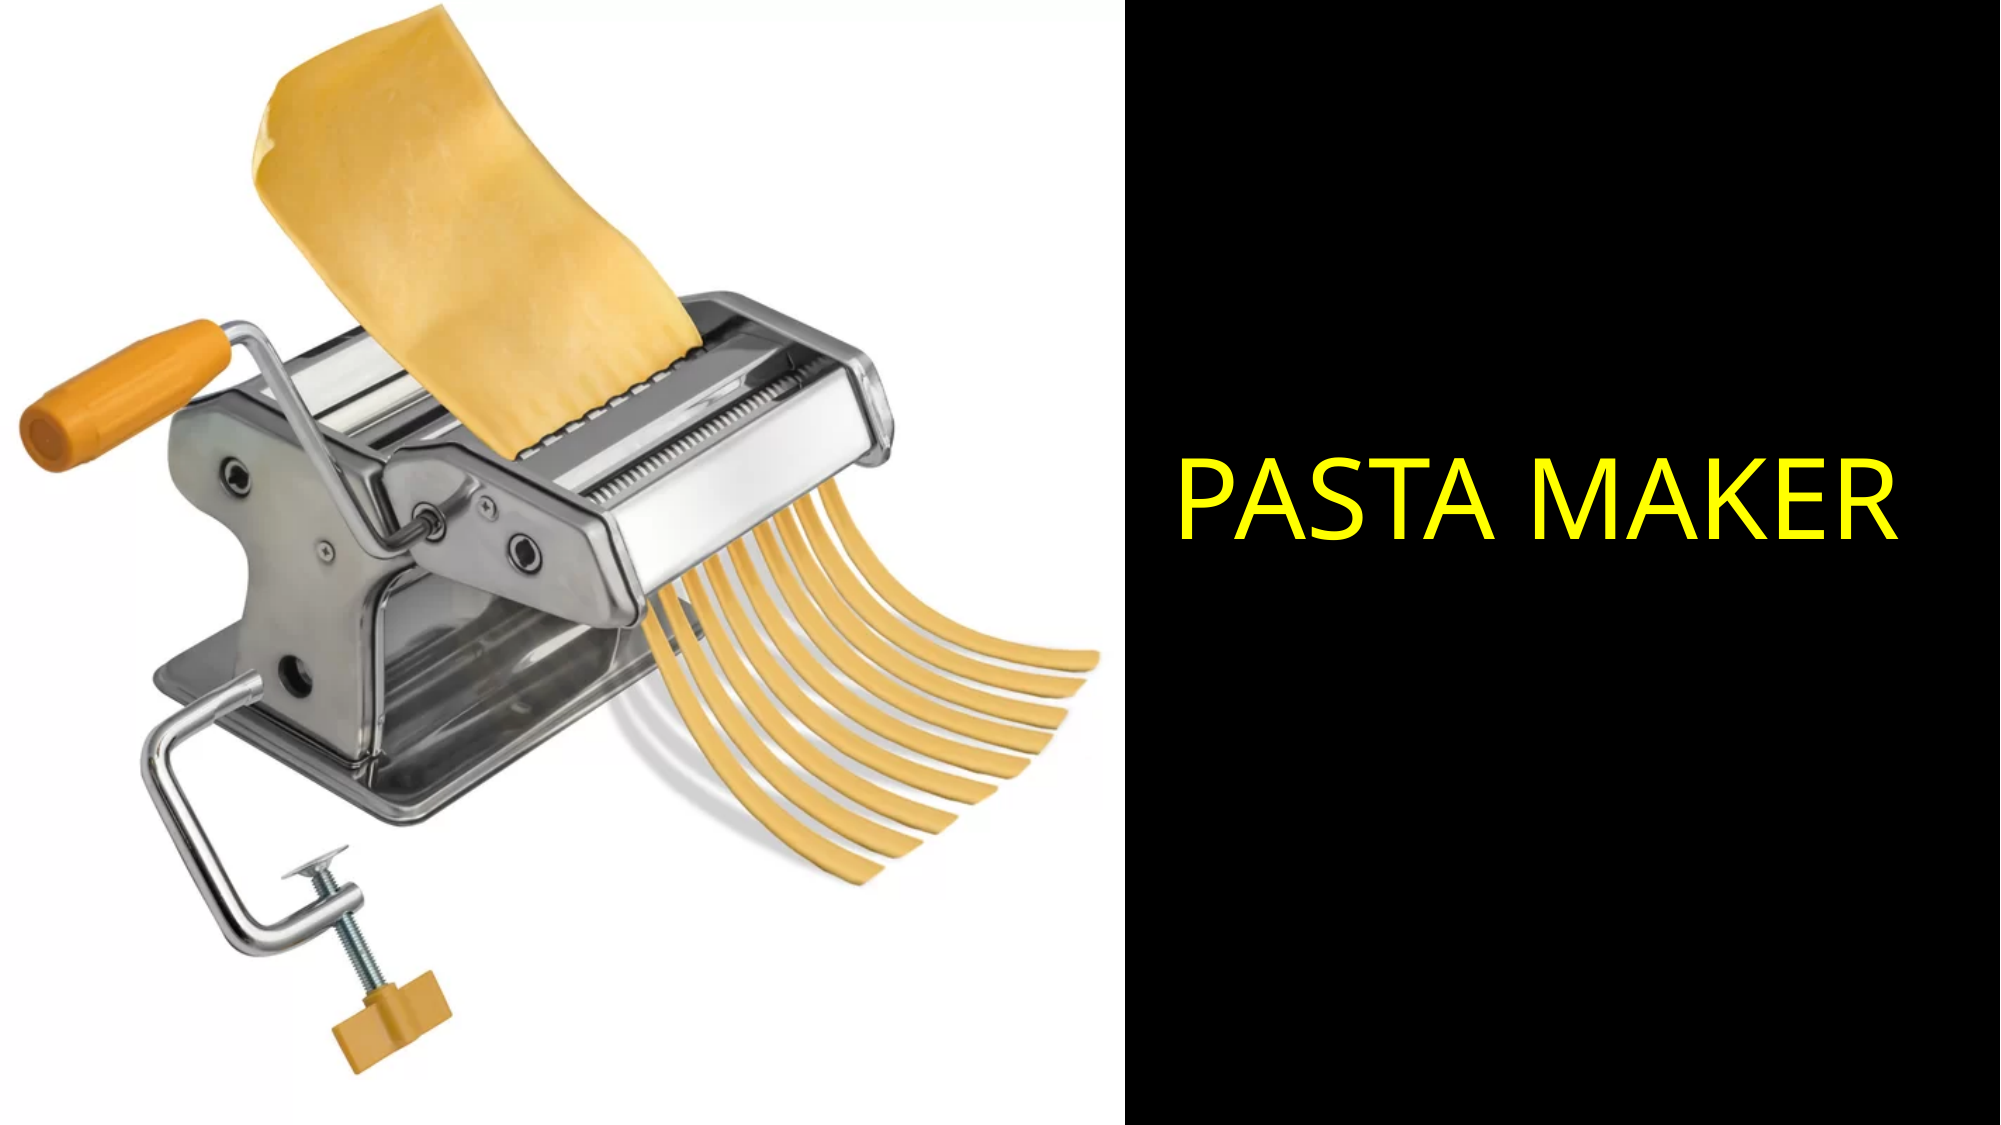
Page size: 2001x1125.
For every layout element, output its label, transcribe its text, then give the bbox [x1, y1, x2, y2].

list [0, 0, 1125, 1125]
title PASTA MAKER [1156, 394, 2000, 612]
